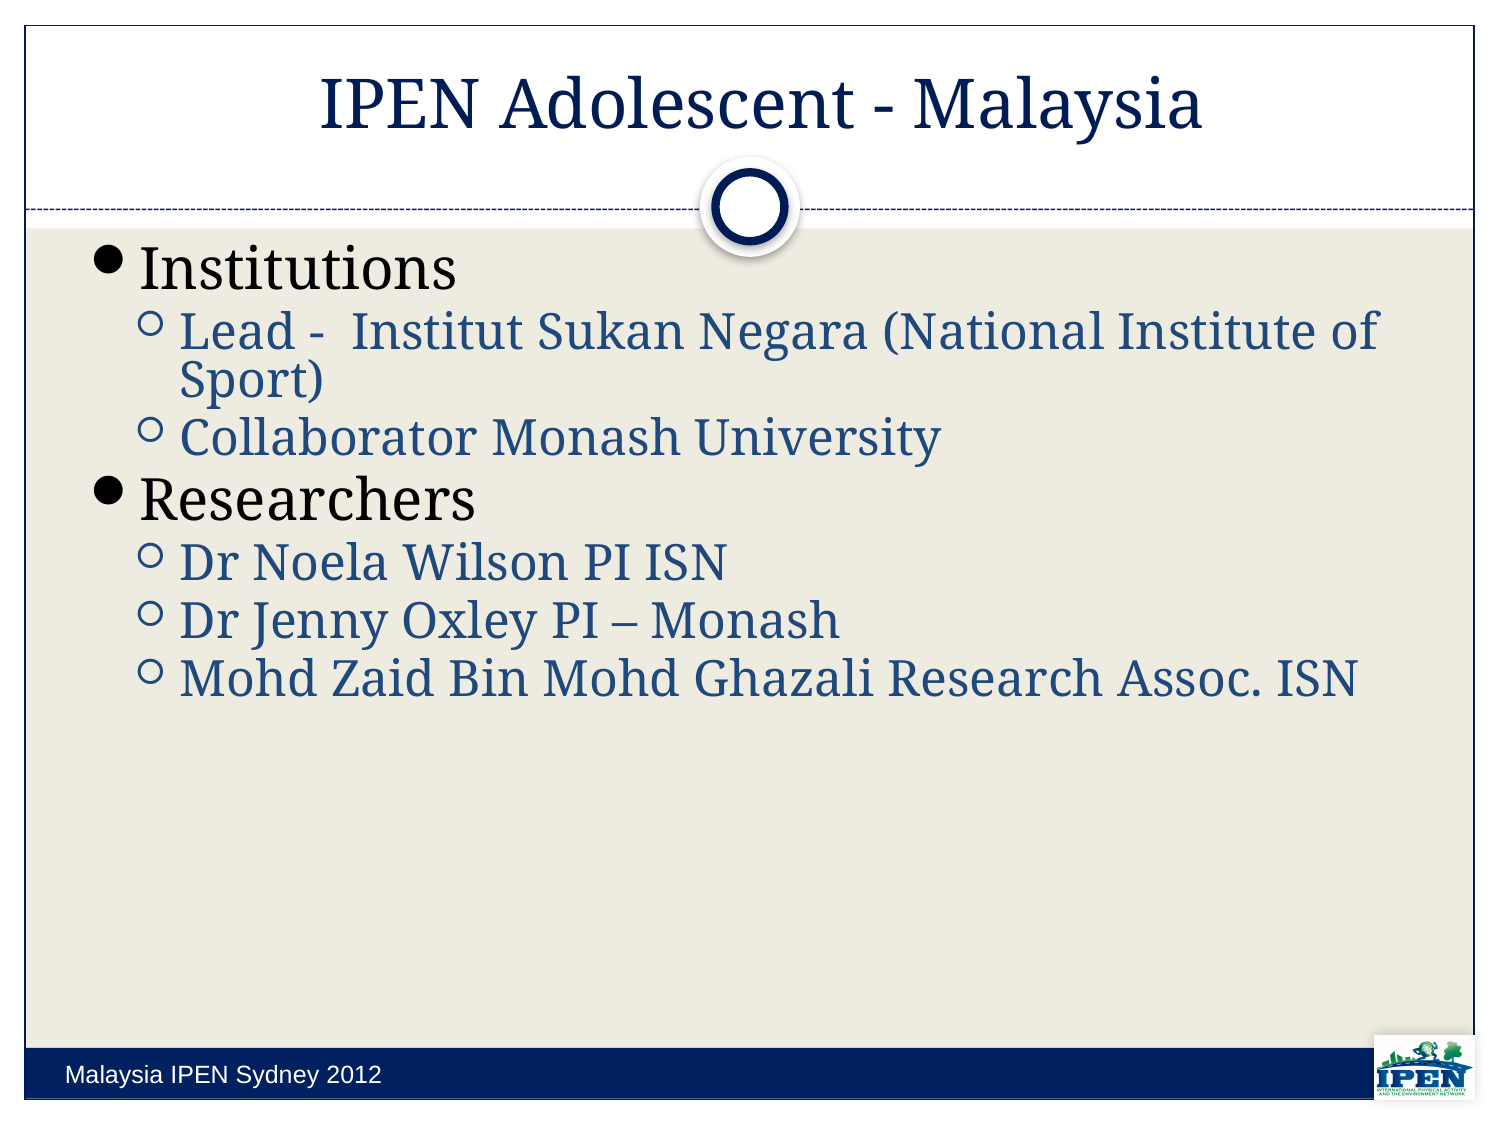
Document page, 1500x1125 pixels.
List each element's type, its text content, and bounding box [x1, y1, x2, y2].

picture [1374, 1035, 1476, 1101]
text_box Malaysia IPEN Sydney 2012 [49, 1051, 638, 1112]
title IPEN Adolescent - Malaysia [87, 0, 1438, 150]
list Institutions Lead - Institut Sukan Negara (National Institute of Sport) Collaborator Monash University Researchers Dr Noela Wilson PI ISN Dr Jenny Oxley PI – Monash Mohd Zaid Bin Mohd Ghazali Research Assoc. ISN [75, 237, 1438, 1022]
